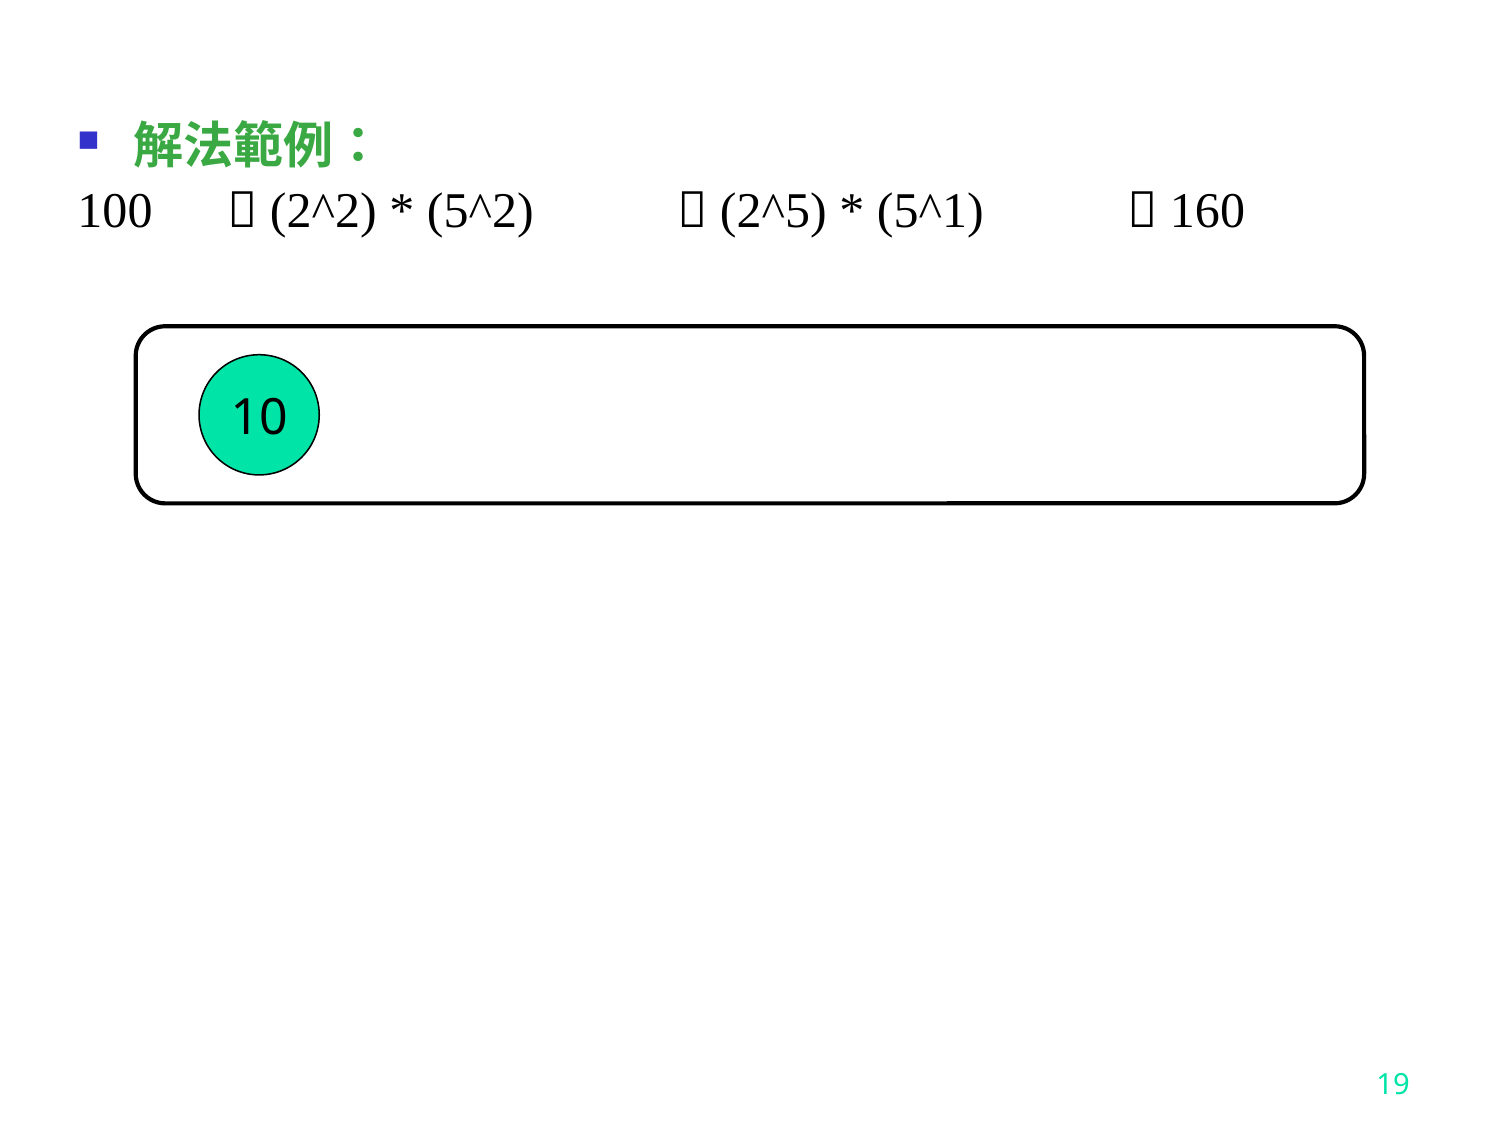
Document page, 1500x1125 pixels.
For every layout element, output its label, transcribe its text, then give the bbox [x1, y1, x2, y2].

text_box 10 [199, 354, 320, 475]
slide_number 19 [1112, 1037, 1426, 1113]
list 解法範例： 100  (2^2) * (5^2)  (2^5) * (5^1)  160 [62, 112, 1483, 1035]
